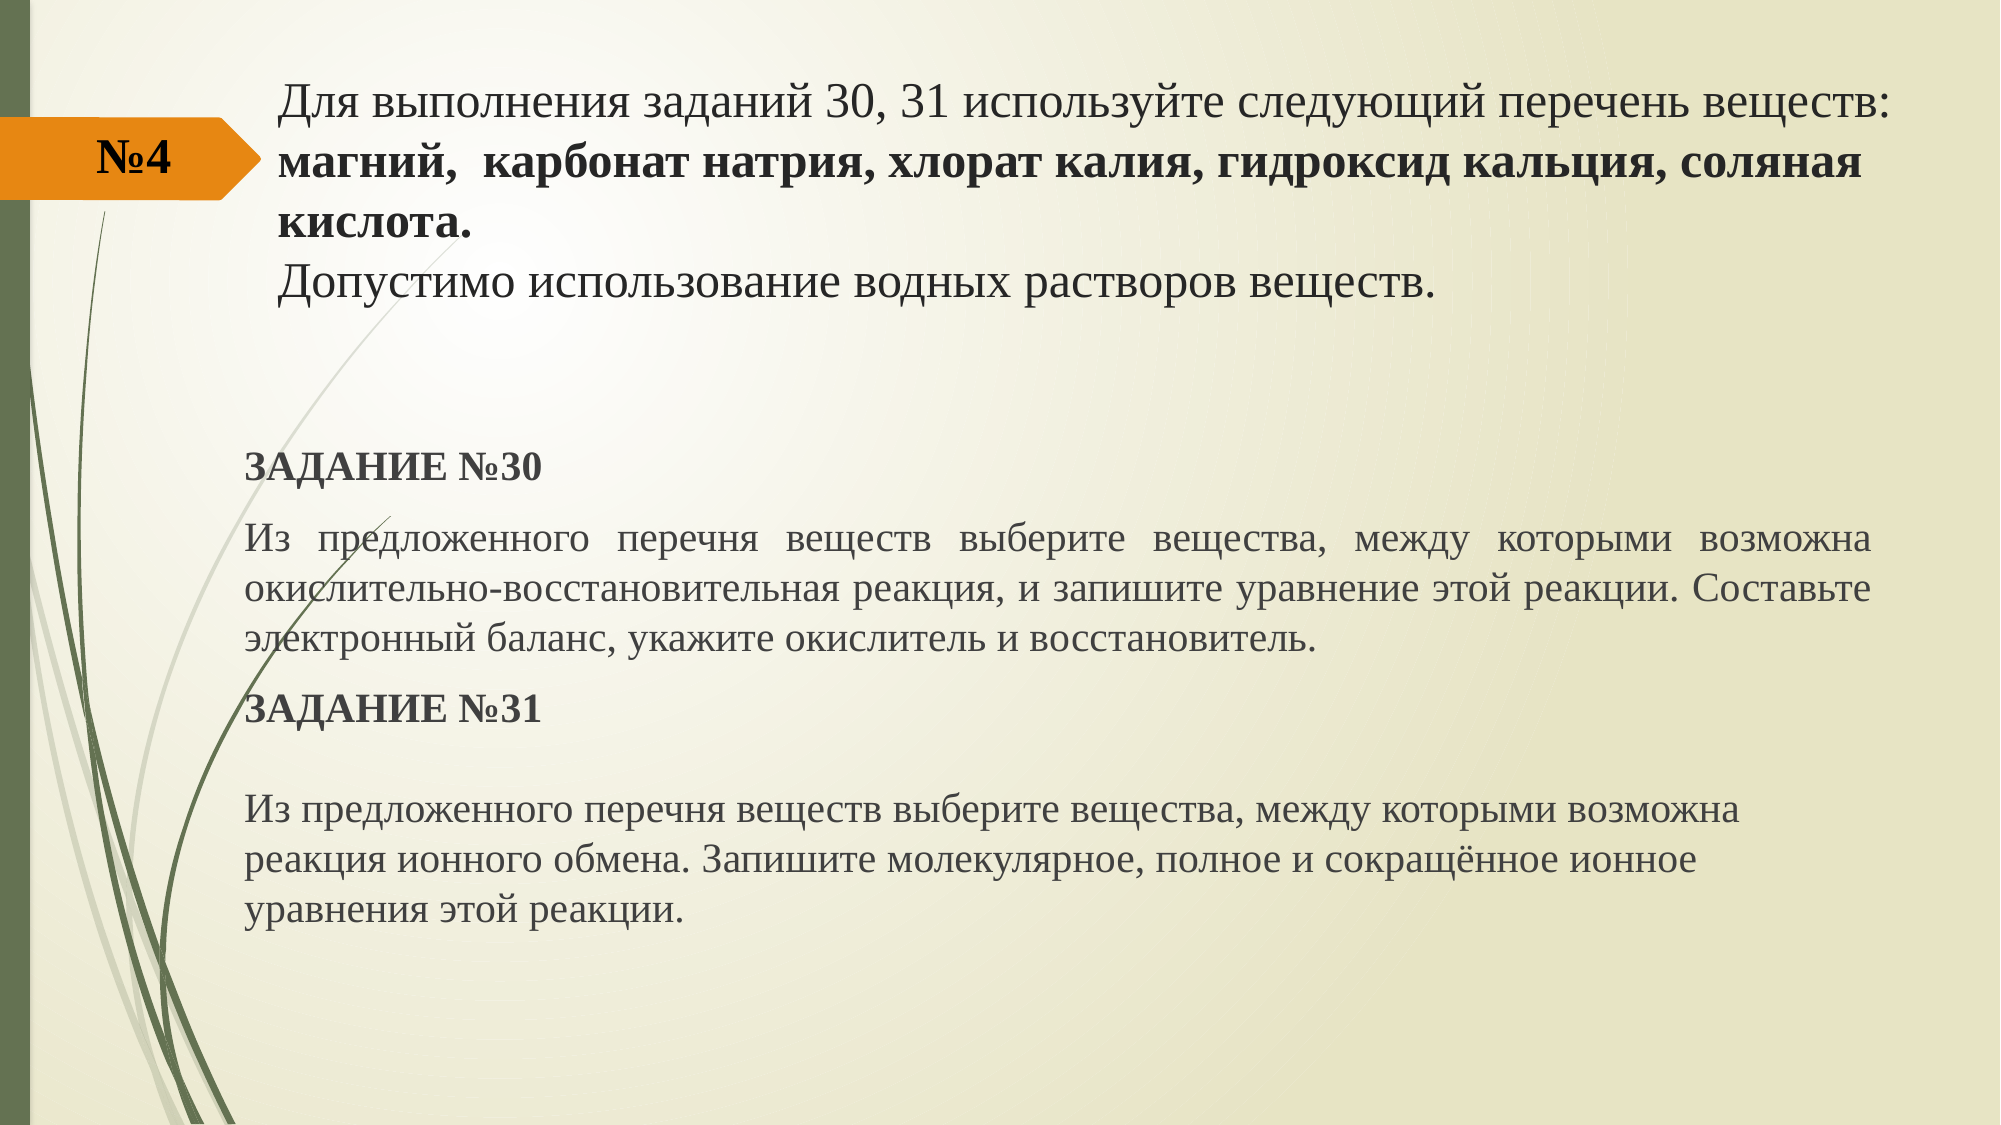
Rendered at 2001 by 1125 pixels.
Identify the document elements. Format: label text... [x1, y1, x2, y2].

list ЗАДАНИЕ №30 Из предложенного перечня веществ выберите вещества, между которыми возможна окислительно-восстановительная реакция, и запишите уравнение этой реакции. Составьте электронный баланс, укажите окислитель и восстановитель. ЗАДАНИЕ №31 Из предложенного перечня веществ выберите вещества, между которыми возможна реакция ионного обмена. Запишите молекулярное, полное и сокращённое ионное уравнения этой реакции. [229, 431, 1888, 970]
text_box №4 [81, 116, 211, 192]
title Для выполнения заданий 30, 31 используйте следующий перечень веществ: магний, карбонат натрия, хлорат калия, гидроксид кальция, соляная кислота. Допустимо использование водных растворов веществ. [262, 60, 2000, 363]
